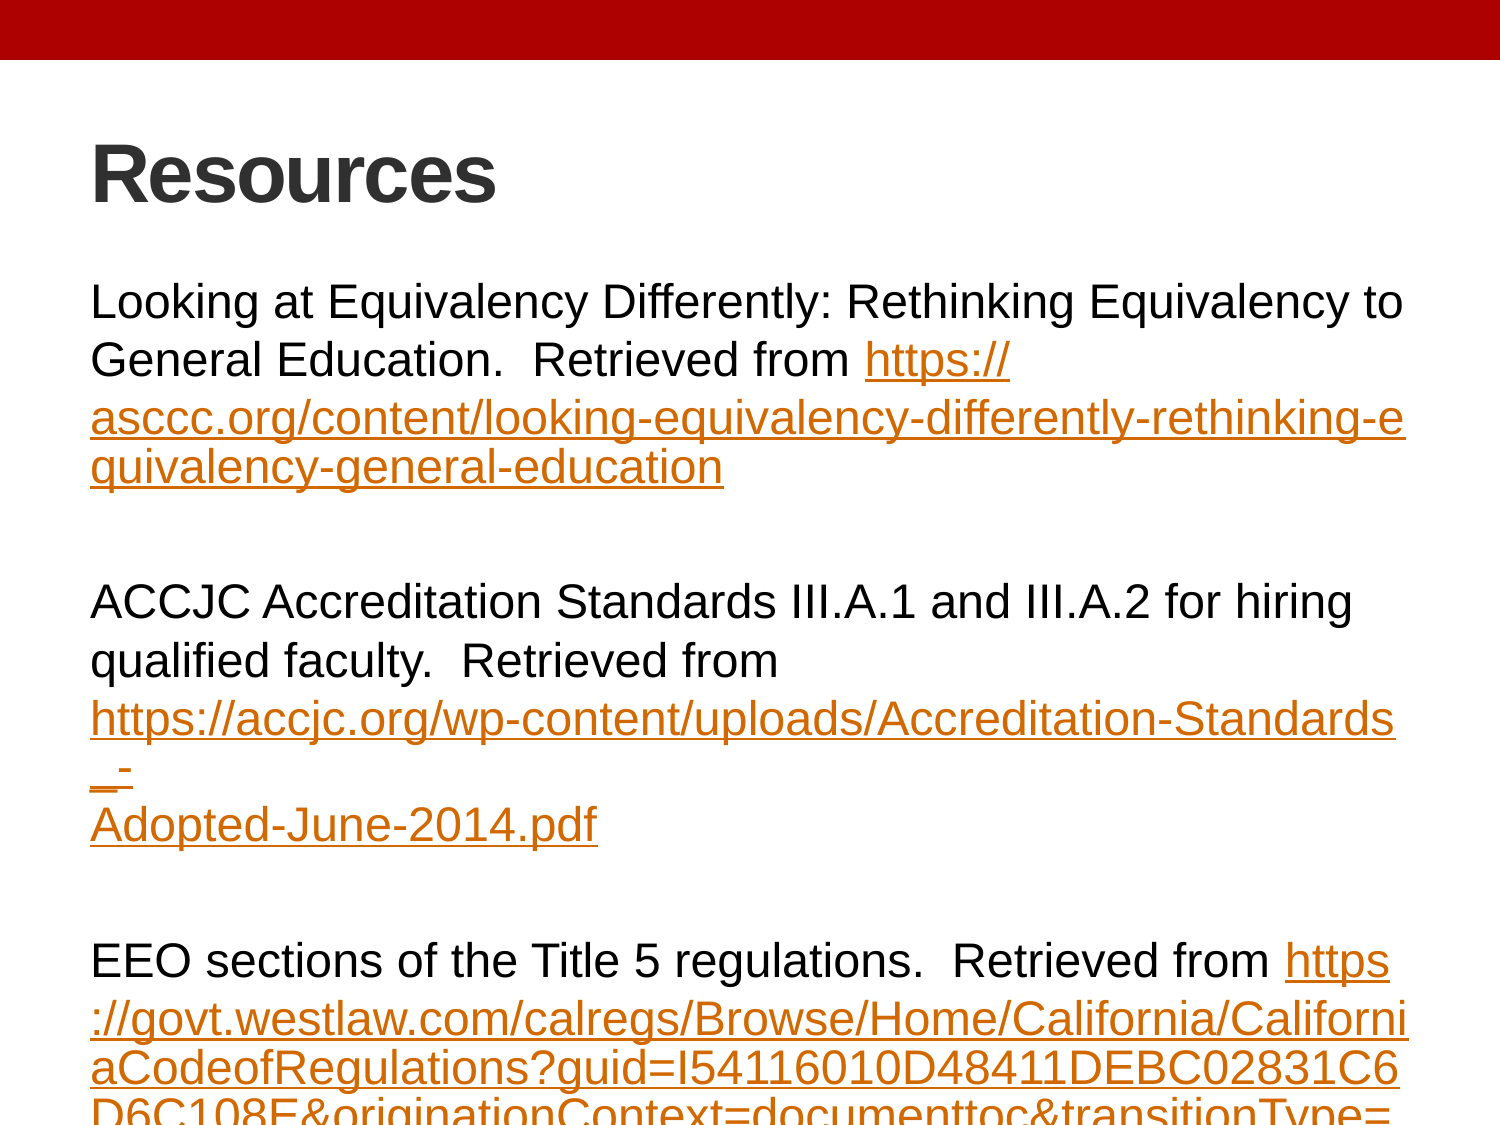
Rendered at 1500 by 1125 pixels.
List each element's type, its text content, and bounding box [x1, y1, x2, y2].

title Resources [75, 87, 1425, 250]
list Looking at Equivalency Differently: Rethinking Equivalency to General Education. Retrieved from https://asccc.org/content/looking-equivalency-differently-rethinking-equivalency-general-education ACCJC Accreditation Standards III.A.1 and III.A.2 for hiring qualified faculty. Retrieved from https://accjc.org/wp-content/uploads/Accreditation-Standards_-Adopted-June-2014.pdf EEO sections of the Title 5 regulations. Retrieved from https://govt.westlaw.com/calregs/Browse/Home/California/CaliforniaCodeofRegulations?guid=I54116010D48411DEBC02831C6D6C108E&originationContext=documenttoc&transitionType=Default&contextData=(sc.Default) [75, 262, 1425, 1063]
